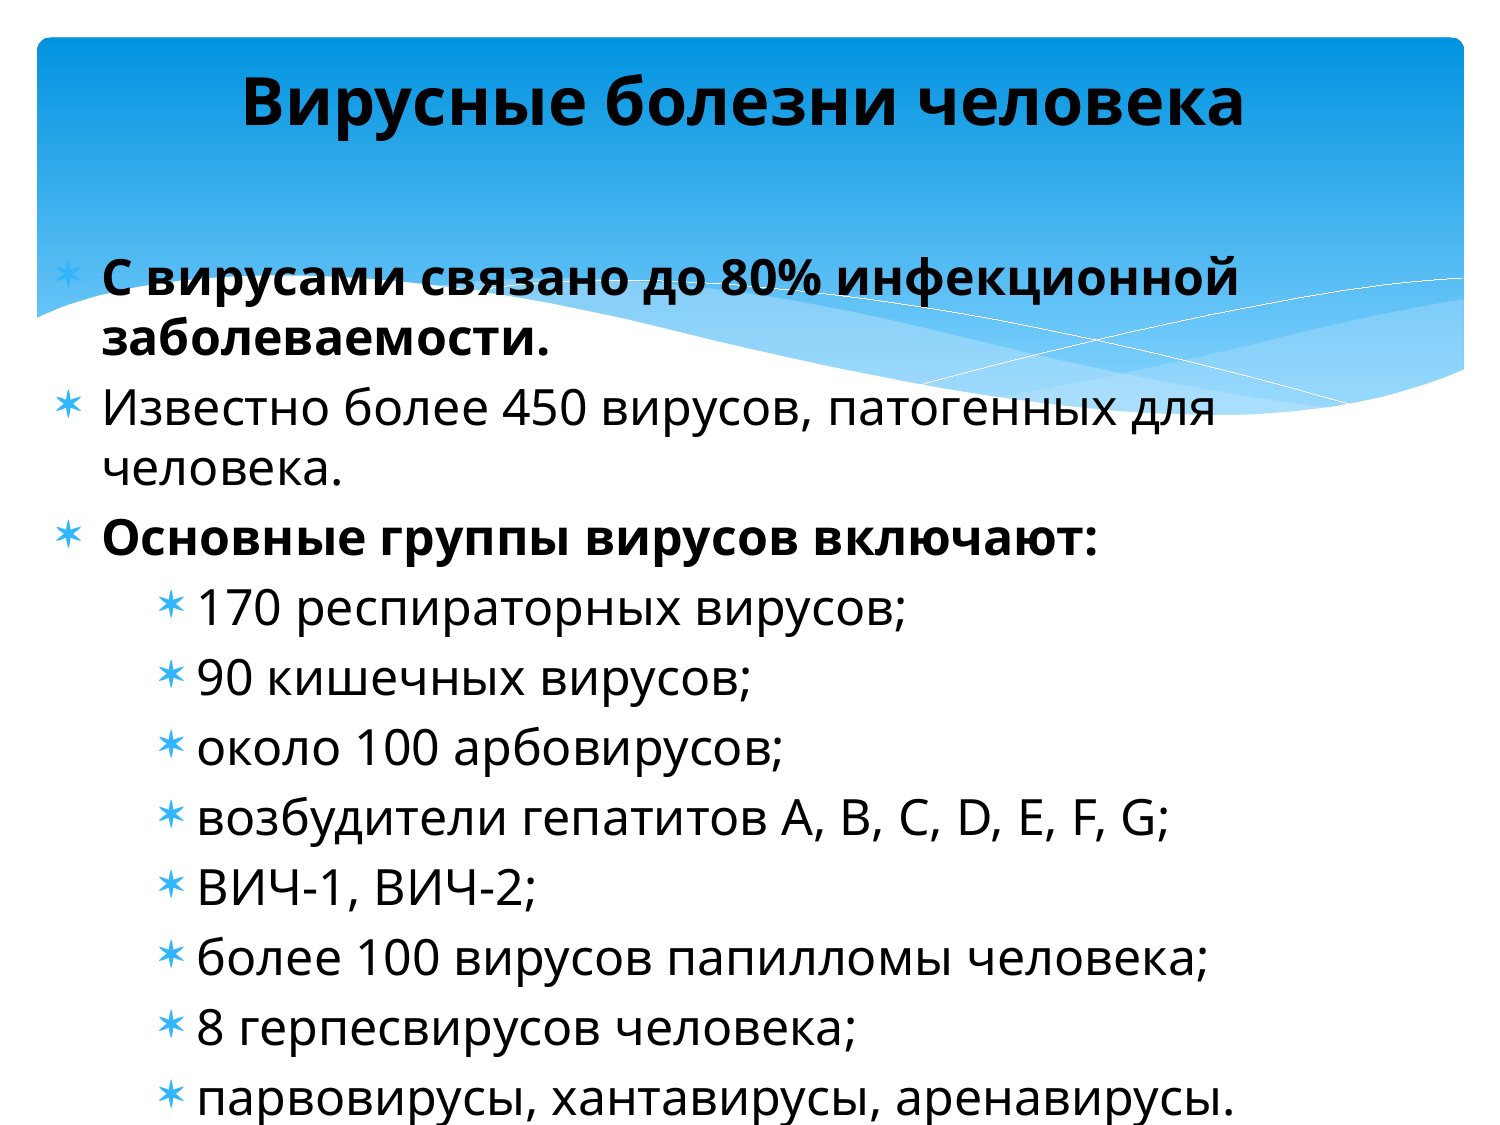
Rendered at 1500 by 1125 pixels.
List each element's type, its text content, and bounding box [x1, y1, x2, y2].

list С вирусами связано до 80% инфекционной заболеваемости. Известно более 450 вирусов, патогенных для человека. Основные группы вирусов включают: 170 респираторных вирусов; 90 кишечных вирусов; около 100 арбовирусов; возбудители гепатитов A, B, C, D, E, F, G; ВИЧ-1, ВИЧ-2; более 100 вирусов папилломы человека; 8 герпесвирусов человека; парвовирусы, хантавирусы, аренавирусы. [41, 238, 1447, 976]
title Вирусные болезни человека [17, 0, 1471, 201]
